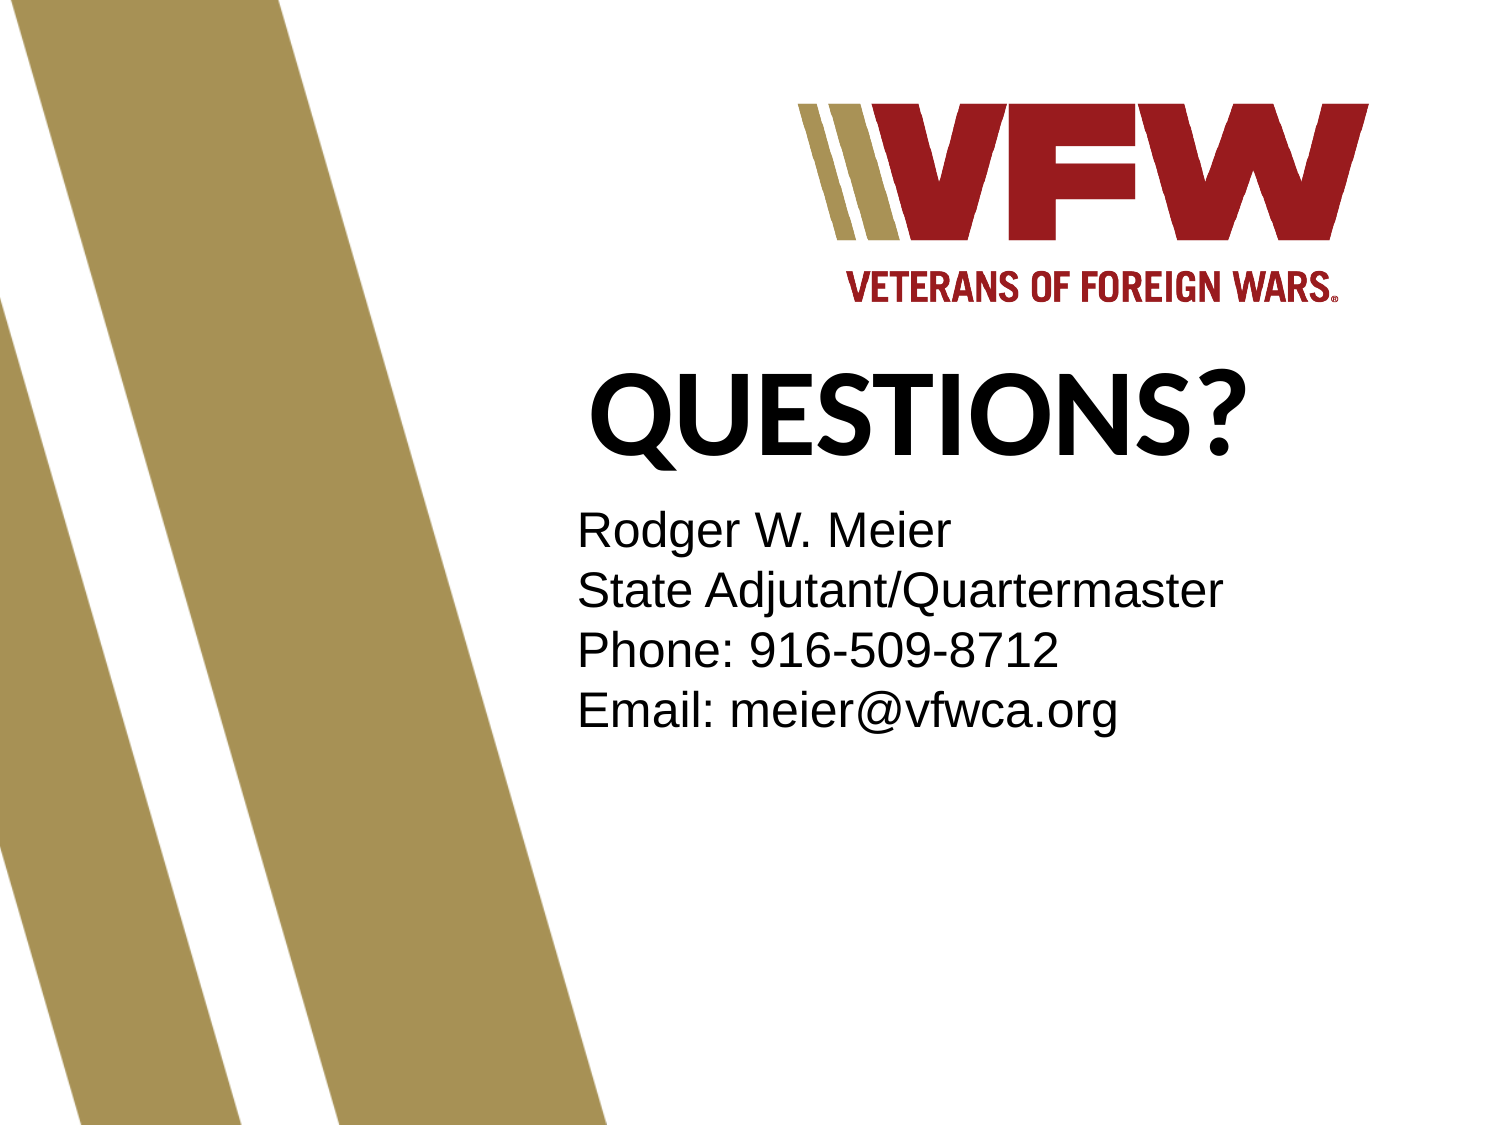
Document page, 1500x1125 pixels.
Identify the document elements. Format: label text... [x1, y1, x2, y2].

picture [796, 102, 1370, 303]
text_box QUESTIONS? [461, 323, 1379, 488]
text_box Rodger W. Meier State Adjutant/Quartermaster Phone: 916-509-8712 Email: meier@vfwca.org [562, 489, 1479, 865]
picture [0, 0, 634, 1125]
